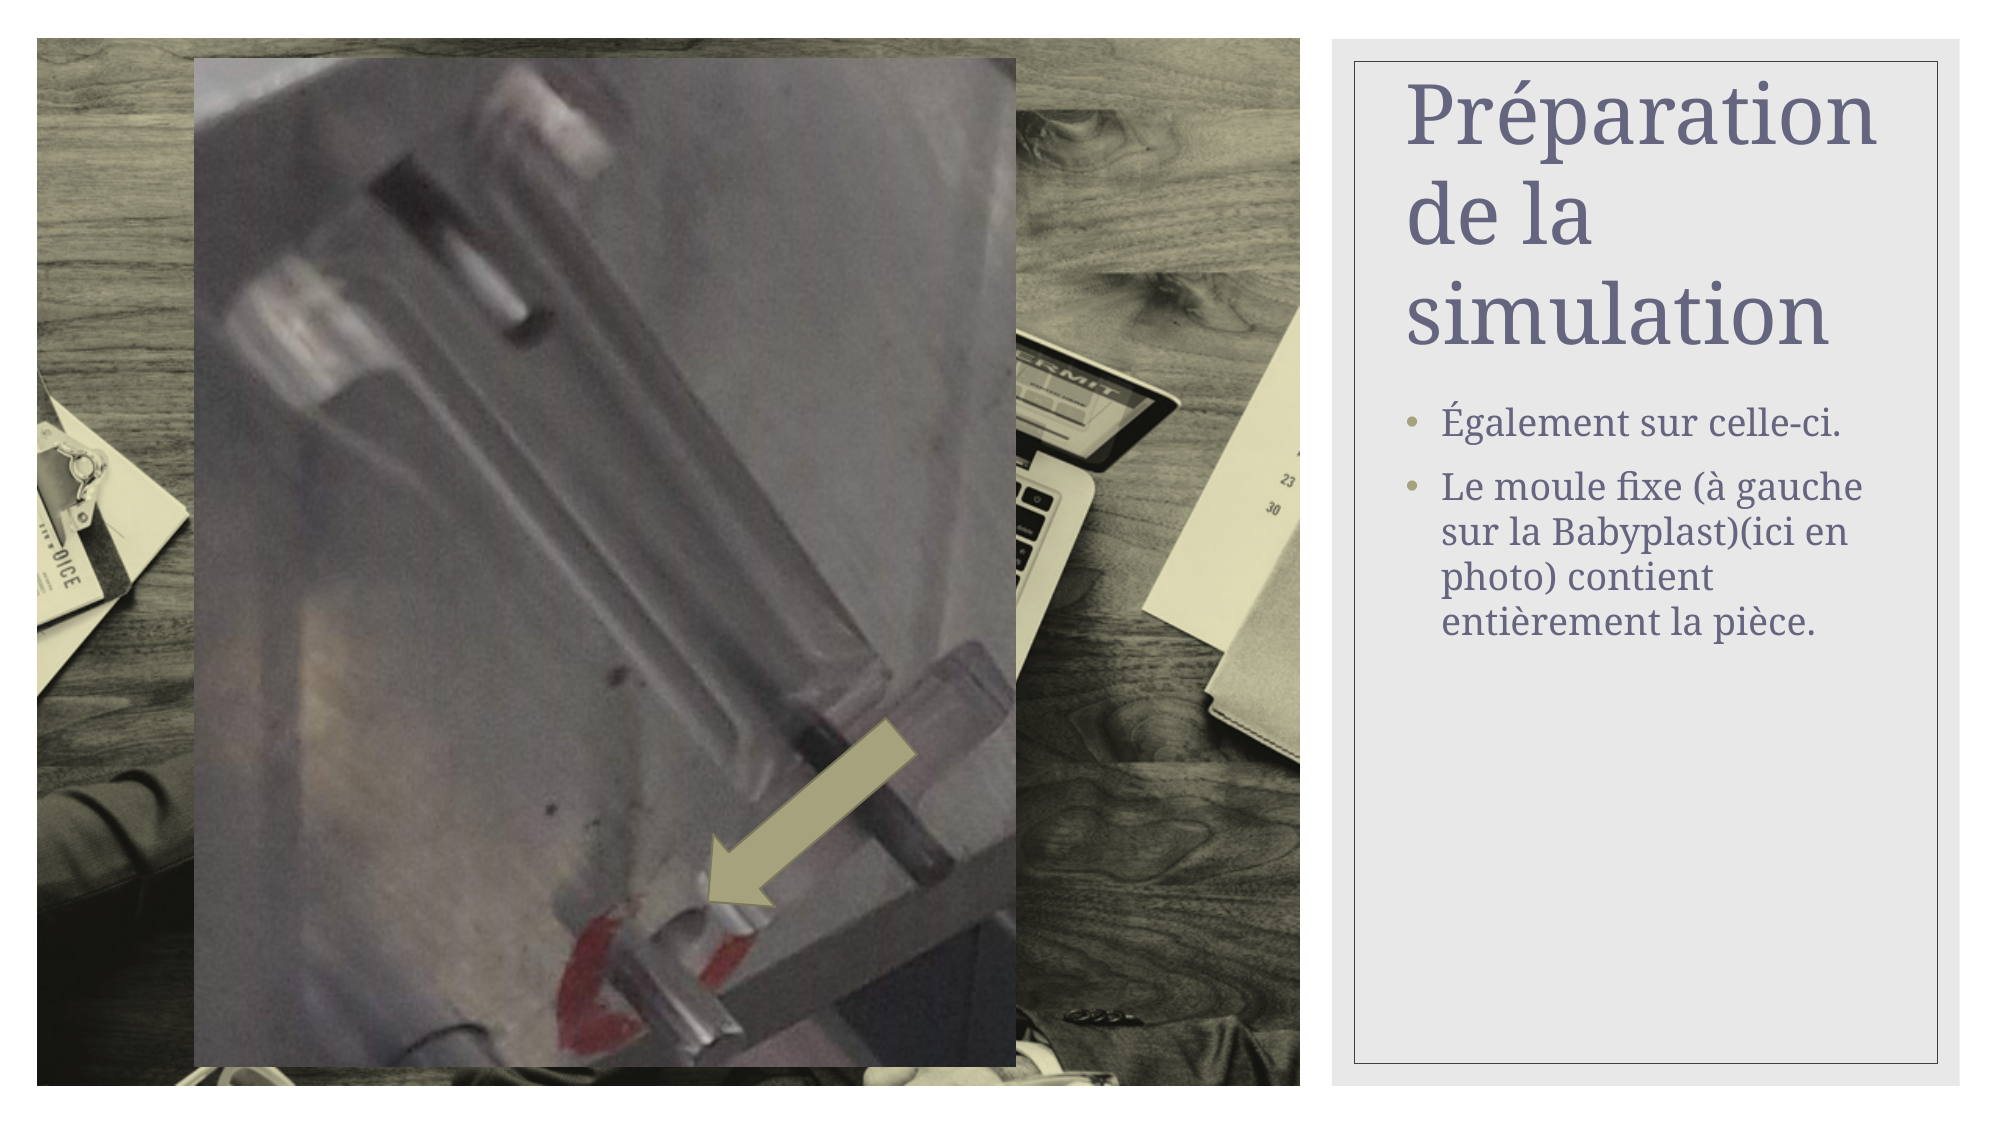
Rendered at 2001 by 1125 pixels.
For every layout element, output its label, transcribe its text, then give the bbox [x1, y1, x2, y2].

picture [37, 39, 1300, 1086]
title Préparation de la simulation [1390, 98, 1907, 369]
list Également sur celle-ci. Le moule fixe (à gauche sur la Babyplast)(ici en photo) contient entièrement la pièce. [1390, 391, 1921, 1009]
